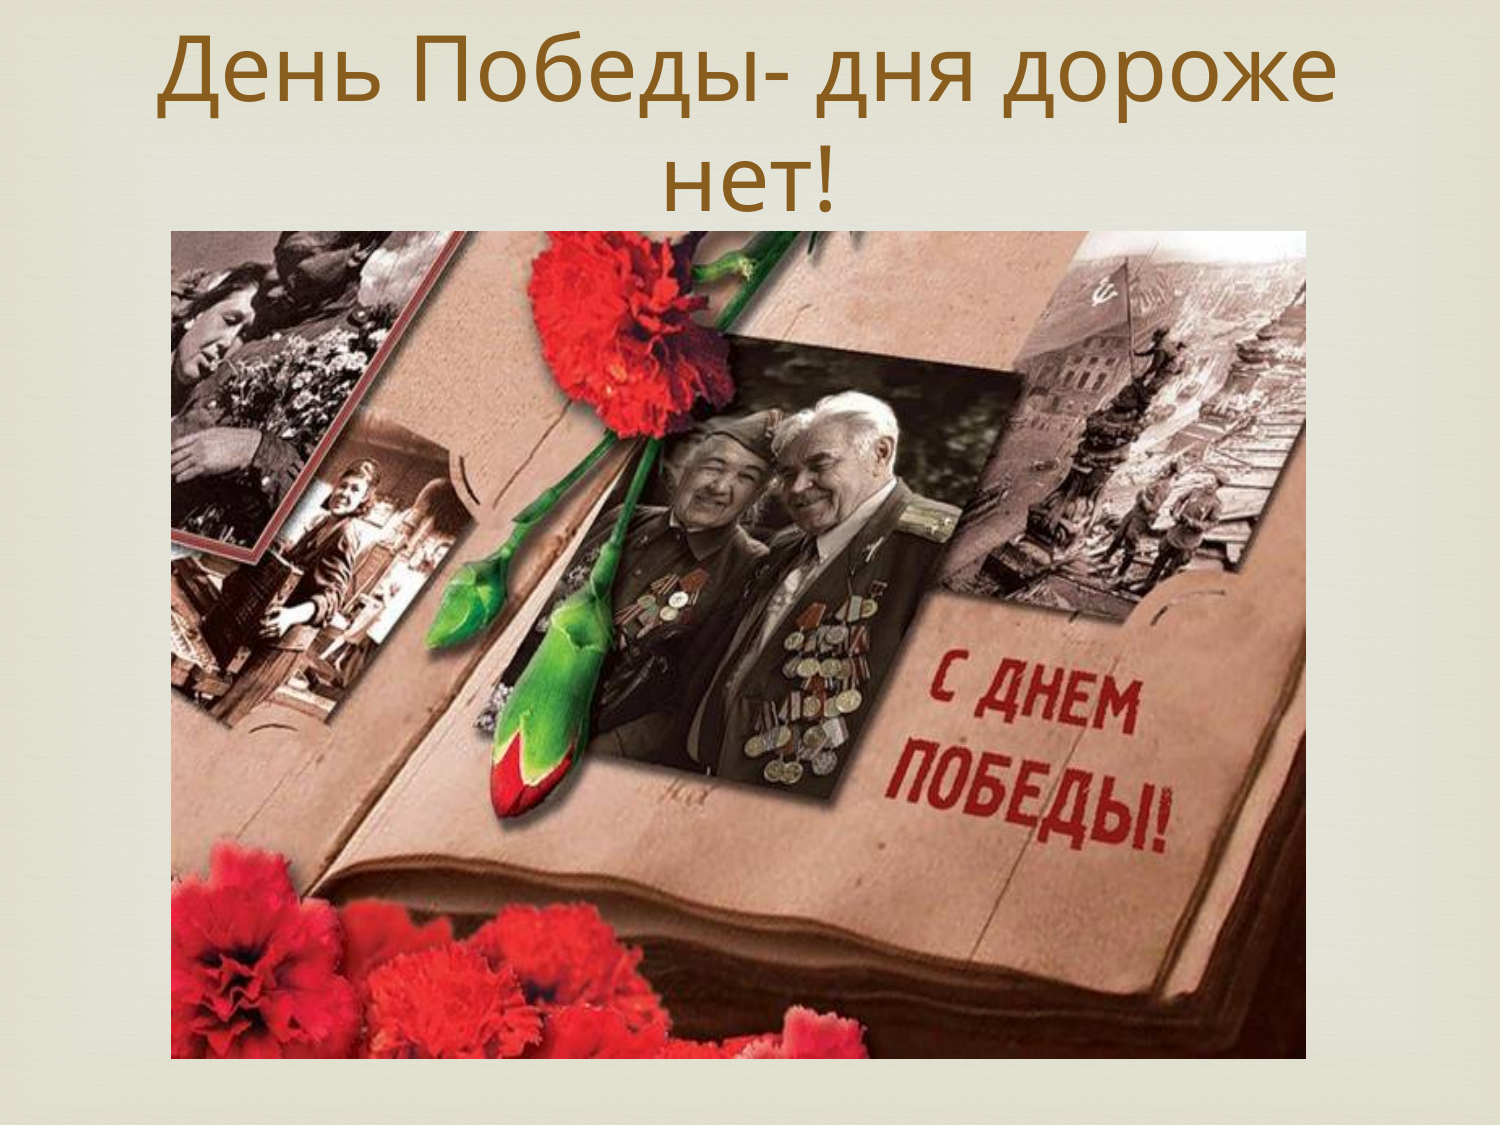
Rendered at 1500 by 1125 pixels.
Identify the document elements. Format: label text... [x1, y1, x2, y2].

title День Победы- дня дороже нет! [112, 18, 1386, 221]
picture [170, 231, 1306, 1059]
